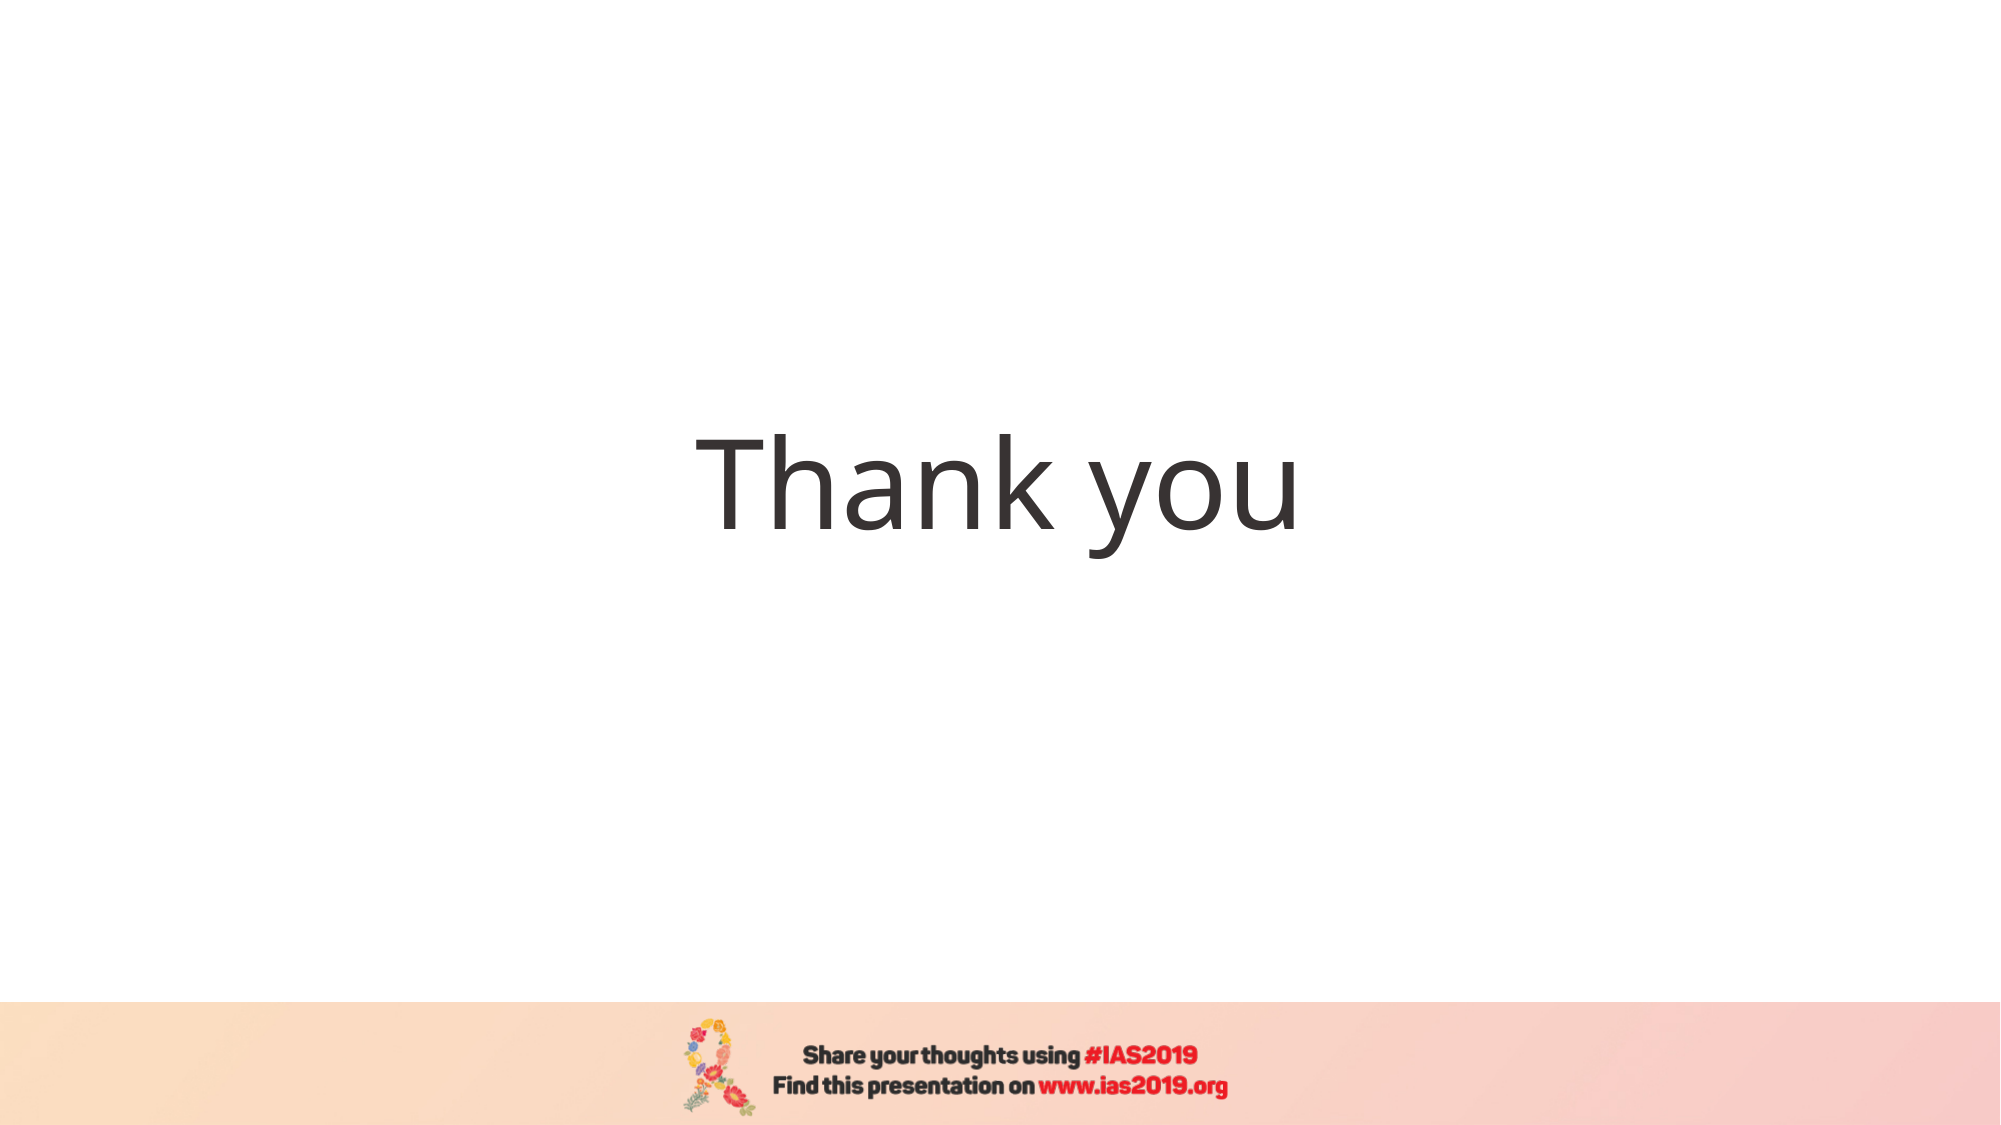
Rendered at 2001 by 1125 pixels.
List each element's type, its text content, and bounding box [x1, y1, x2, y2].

list Thank you [353, 397, 1647, 689]
picture [0, 1002, 2001, 1125]
